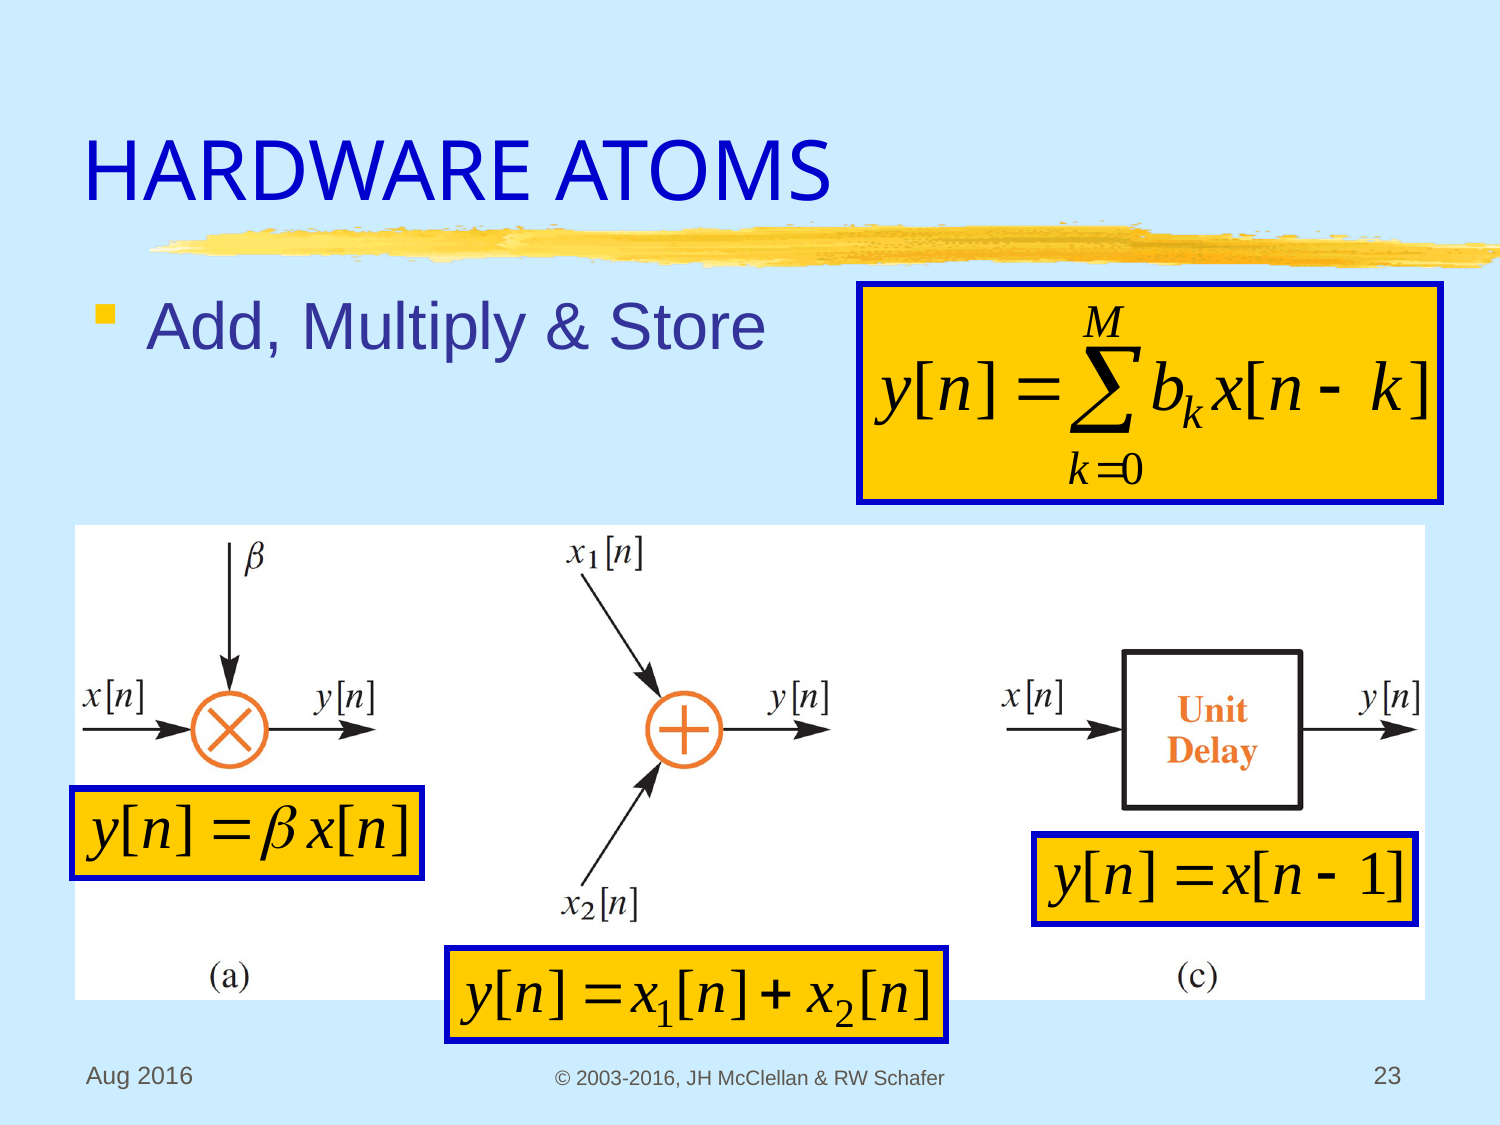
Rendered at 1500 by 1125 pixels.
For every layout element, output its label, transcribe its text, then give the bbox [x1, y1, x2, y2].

picture [74, 525, 1426, 1001]
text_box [862, 287, 1438, 499]
list Add, Multiply & Store [74, 274, 1417, 524]
slide_number 23 [1103, 1021, 1417, 1098]
footer © 2003-2016, JH McClellan & RW Schafer [512, 1021, 988, 1098]
picture [150, 215, 1500, 279]
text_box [74, 791, 419, 876]
title HARDWARE ATOMS [66, 37, 1342, 226]
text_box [449, 950, 943, 1038]
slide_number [70, 1021, 384, 1098]
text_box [1037, 837, 1413, 922]
